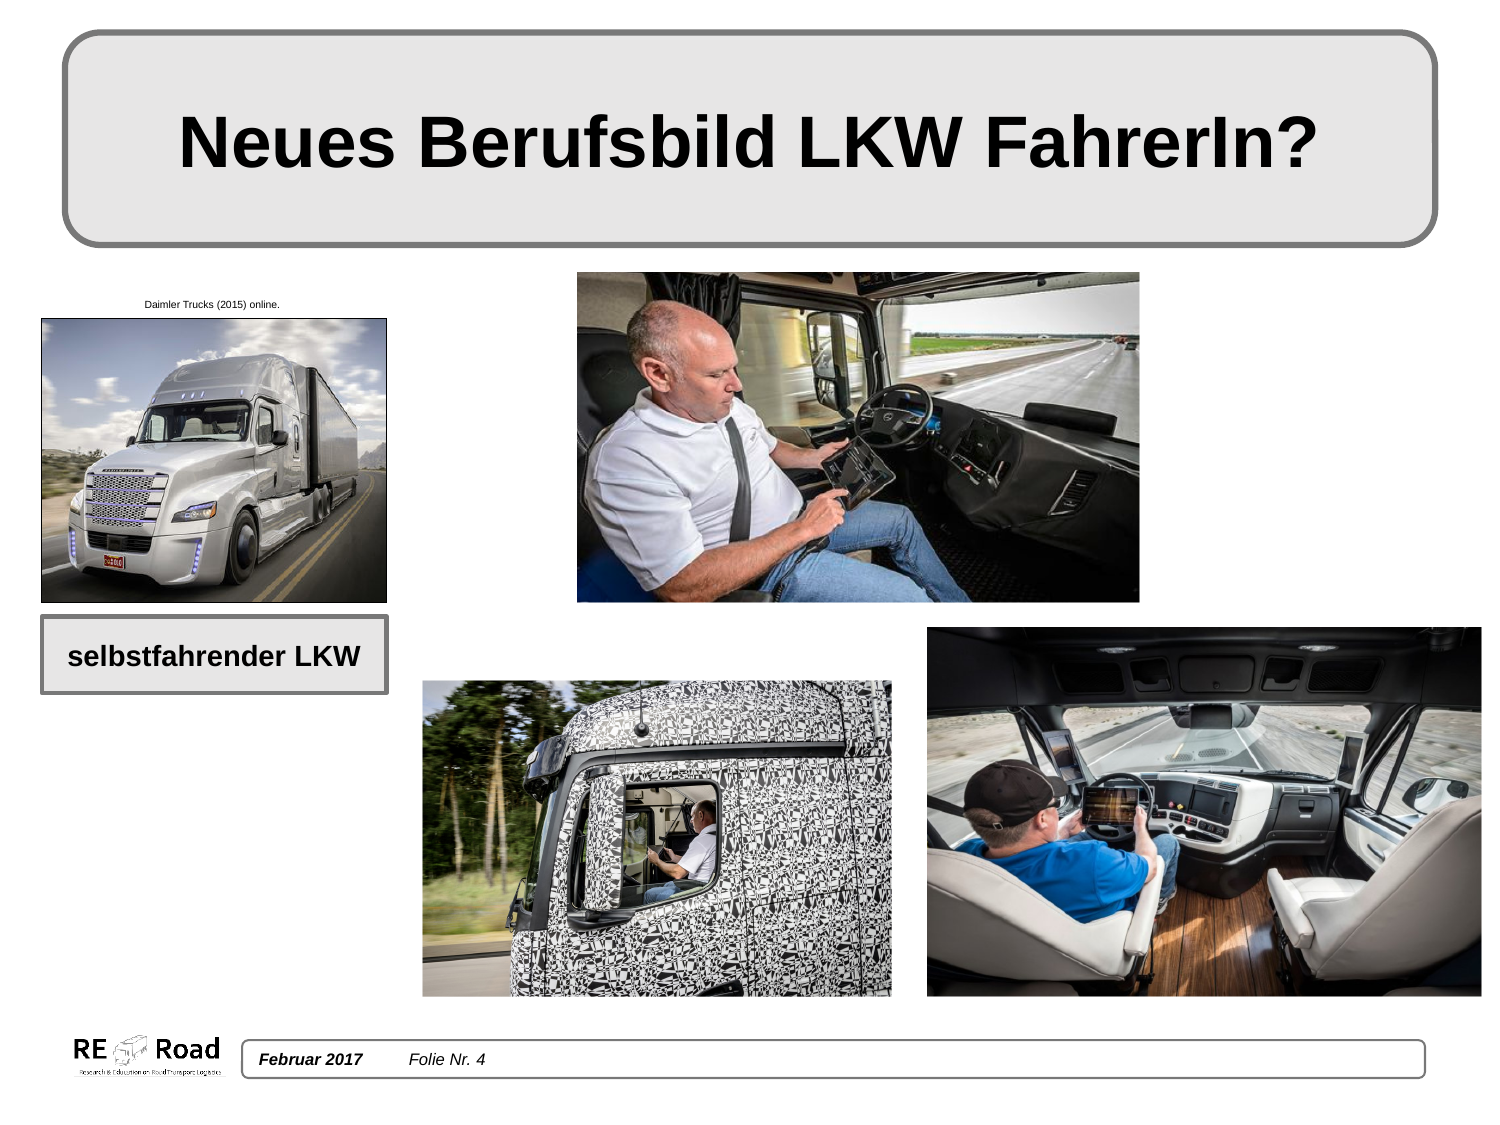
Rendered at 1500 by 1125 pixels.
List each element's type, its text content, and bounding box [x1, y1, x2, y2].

picture [926, 626, 1483, 997]
picture [575, 271, 1140, 603]
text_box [41, 290, 387, 694]
picture [421, 680, 892, 997]
title Neues Berufsbild LKW FahrerIn? [88, 45, 1412, 233]
